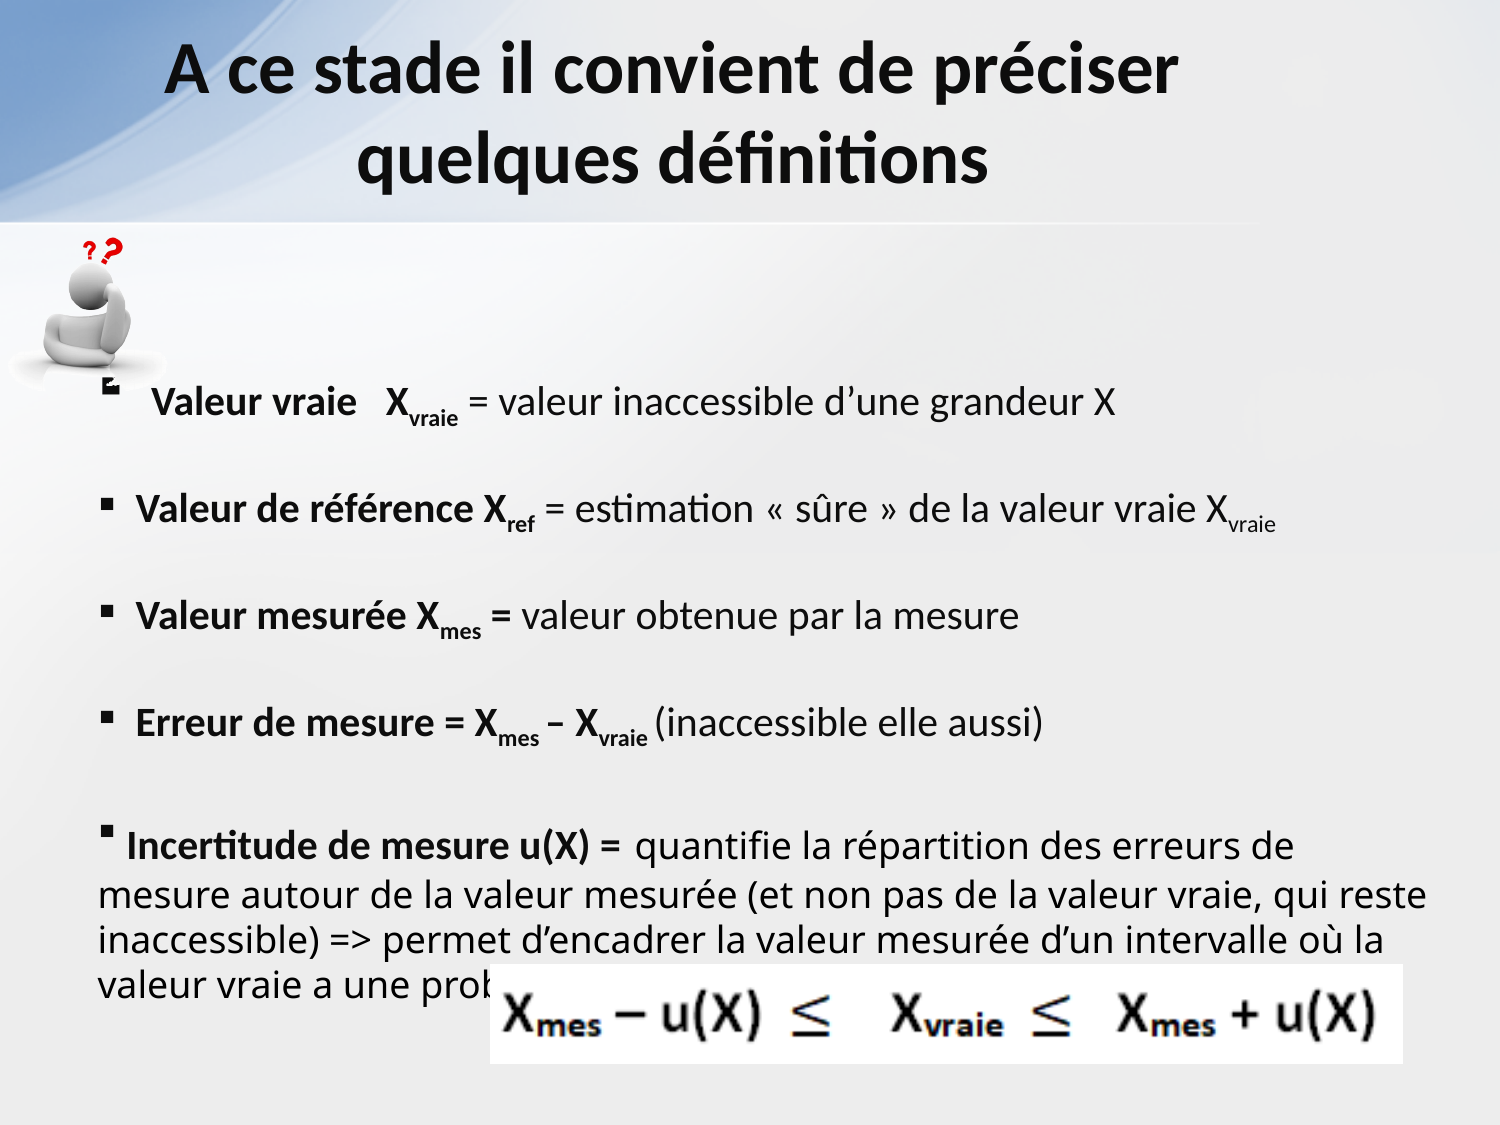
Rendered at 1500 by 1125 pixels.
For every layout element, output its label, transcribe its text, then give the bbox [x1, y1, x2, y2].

text_box Valeur vraie Xvraie = valeur inaccessible d’une grandeur X Valeur de référence Xref = estimation « sûre » de la valeur vraie Xvraie Valeur mesurée Xmes = valeur obtenue par la mesure Erreur de mesure = Xmes – Xvraie (inaccessible elle aussi) Incertitude de mesure u(X) = quantifie la répartition des erreurs de mesure autour de la valeur mesurée (et non pas de la valeur vraie, qui reste inaccessible) => permet d’encadrer la valeur mesurée d’un intervalle où la valeur vraie a une probabilité non nulle de se trouver. [82, 349, 1453, 1064]
text_box A ce stade il convient de préciser quelques définitions [88, 11, 1258, 206]
picture [0, 0, 1500, 1125]
